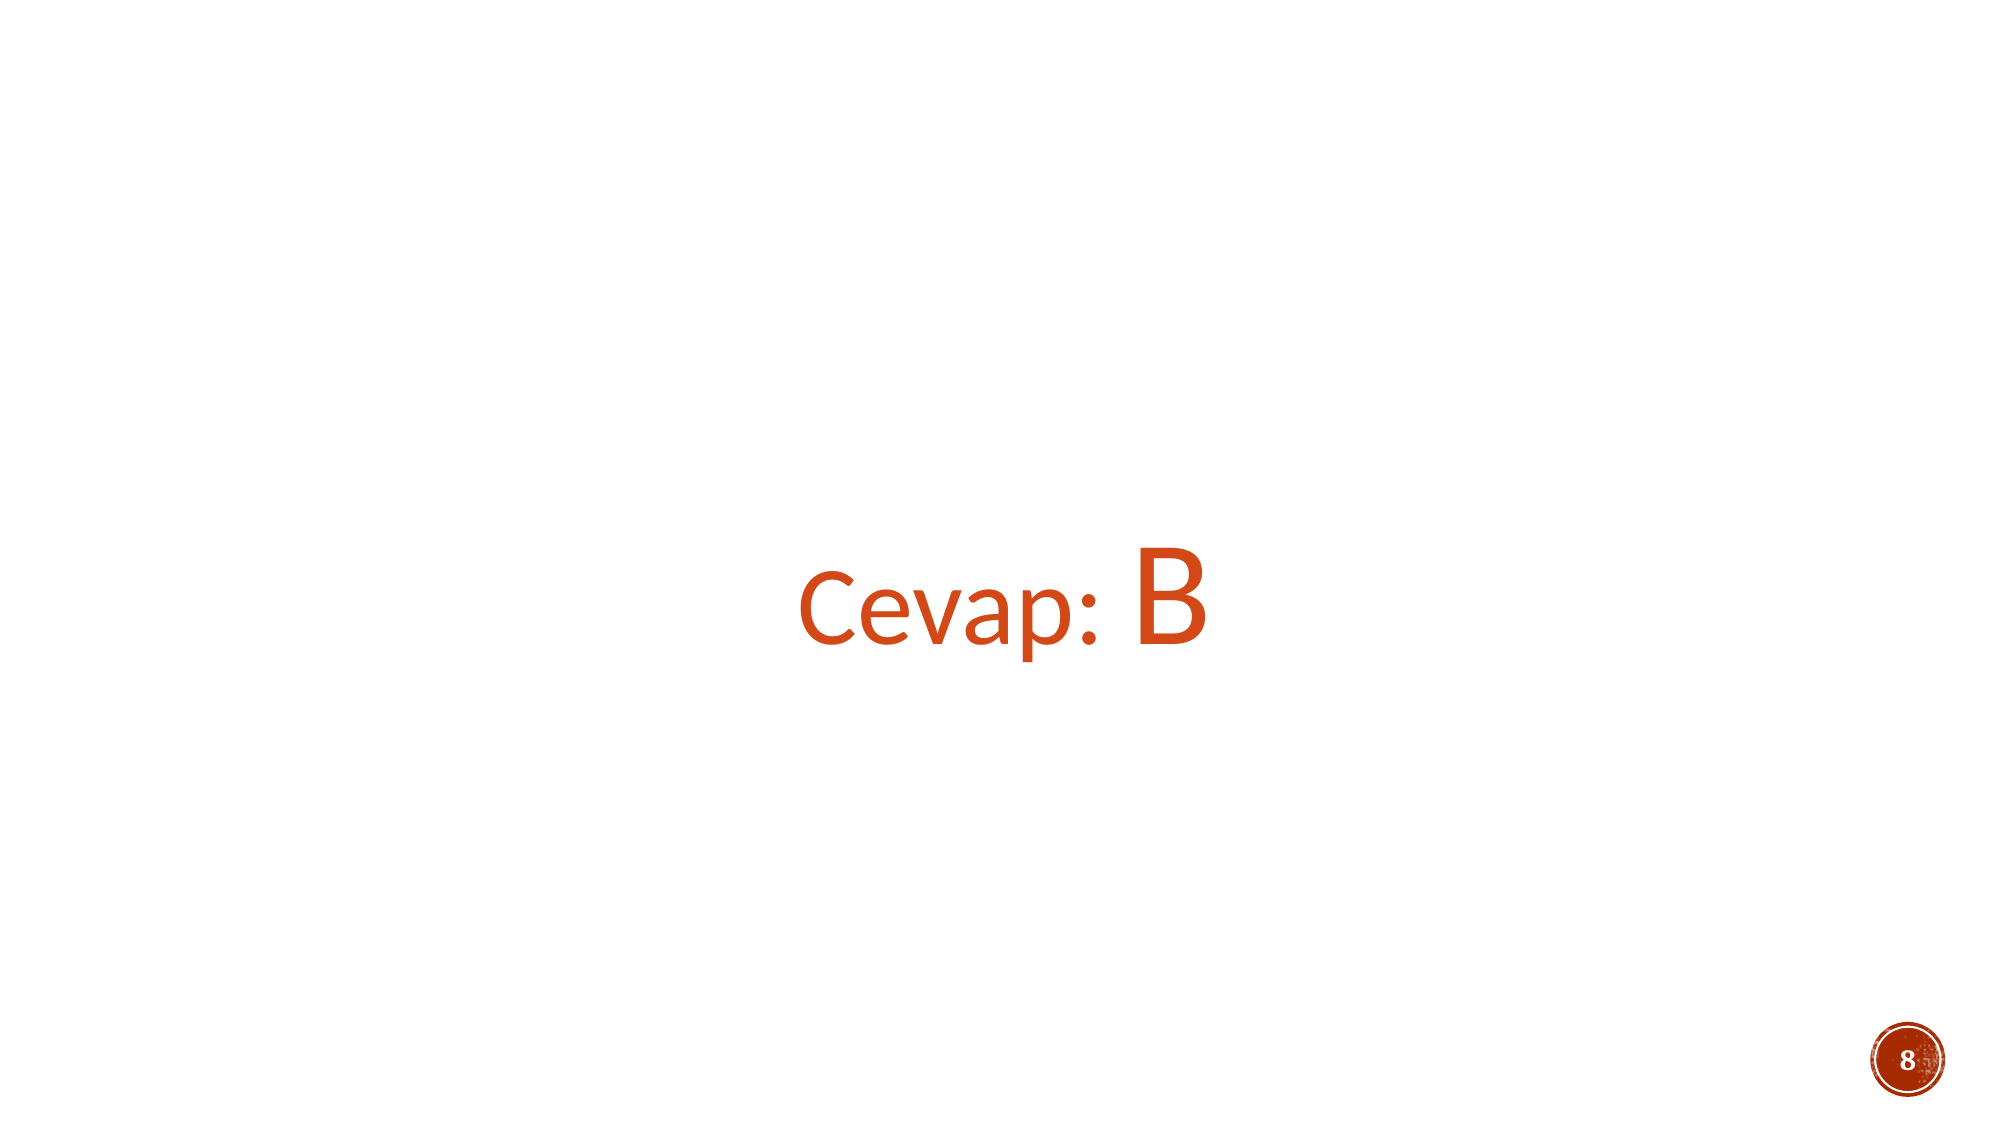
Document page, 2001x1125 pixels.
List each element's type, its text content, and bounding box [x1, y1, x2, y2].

text_box Cevap: B [772, 486, 1237, 682]
slide_number 8 [1855, 1028, 1961, 1089]
